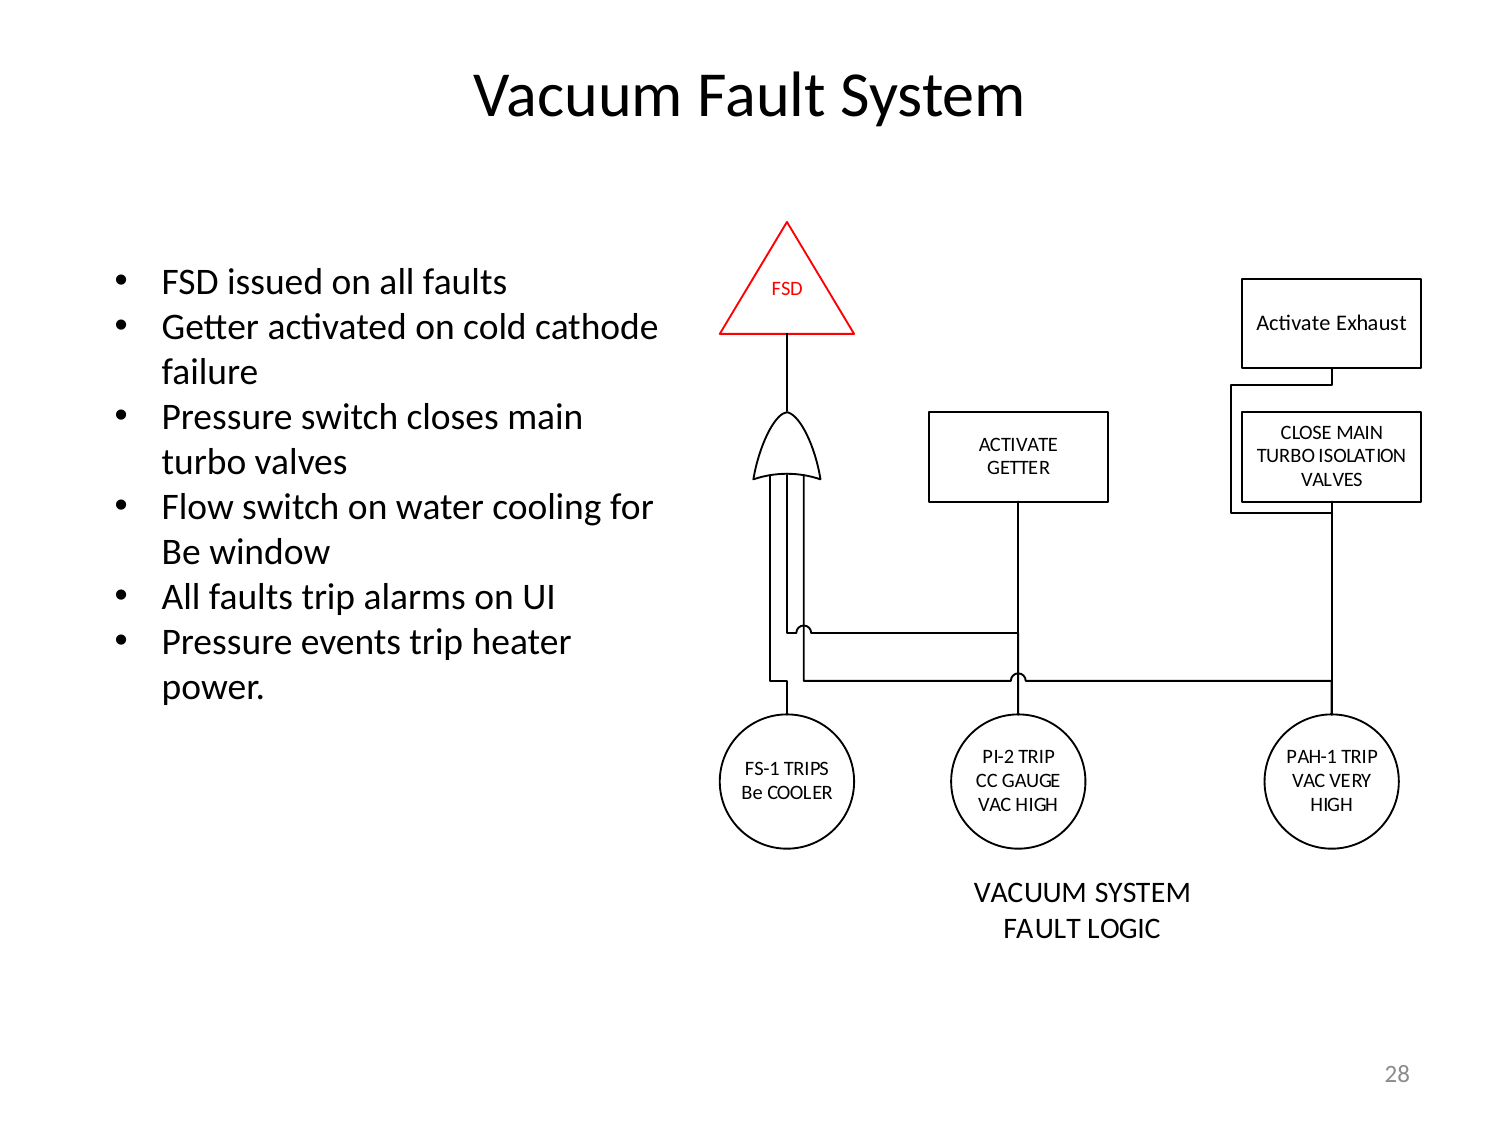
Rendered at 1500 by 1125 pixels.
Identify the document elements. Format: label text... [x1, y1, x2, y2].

text_box FSD issued on all faults Getter activated on cold cathode failure Pressure switch closes main turbo valves Flow switch on water cooling for Be window All faults trip alarms on UI Pressure events trip heater power. [99, 249, 688, 760]
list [716, 218, 1423, 962]
slide_number 28 [1074, 1042, 1425, 1103]
title Vacuum Fault System [75, 45, 1425, 138]
